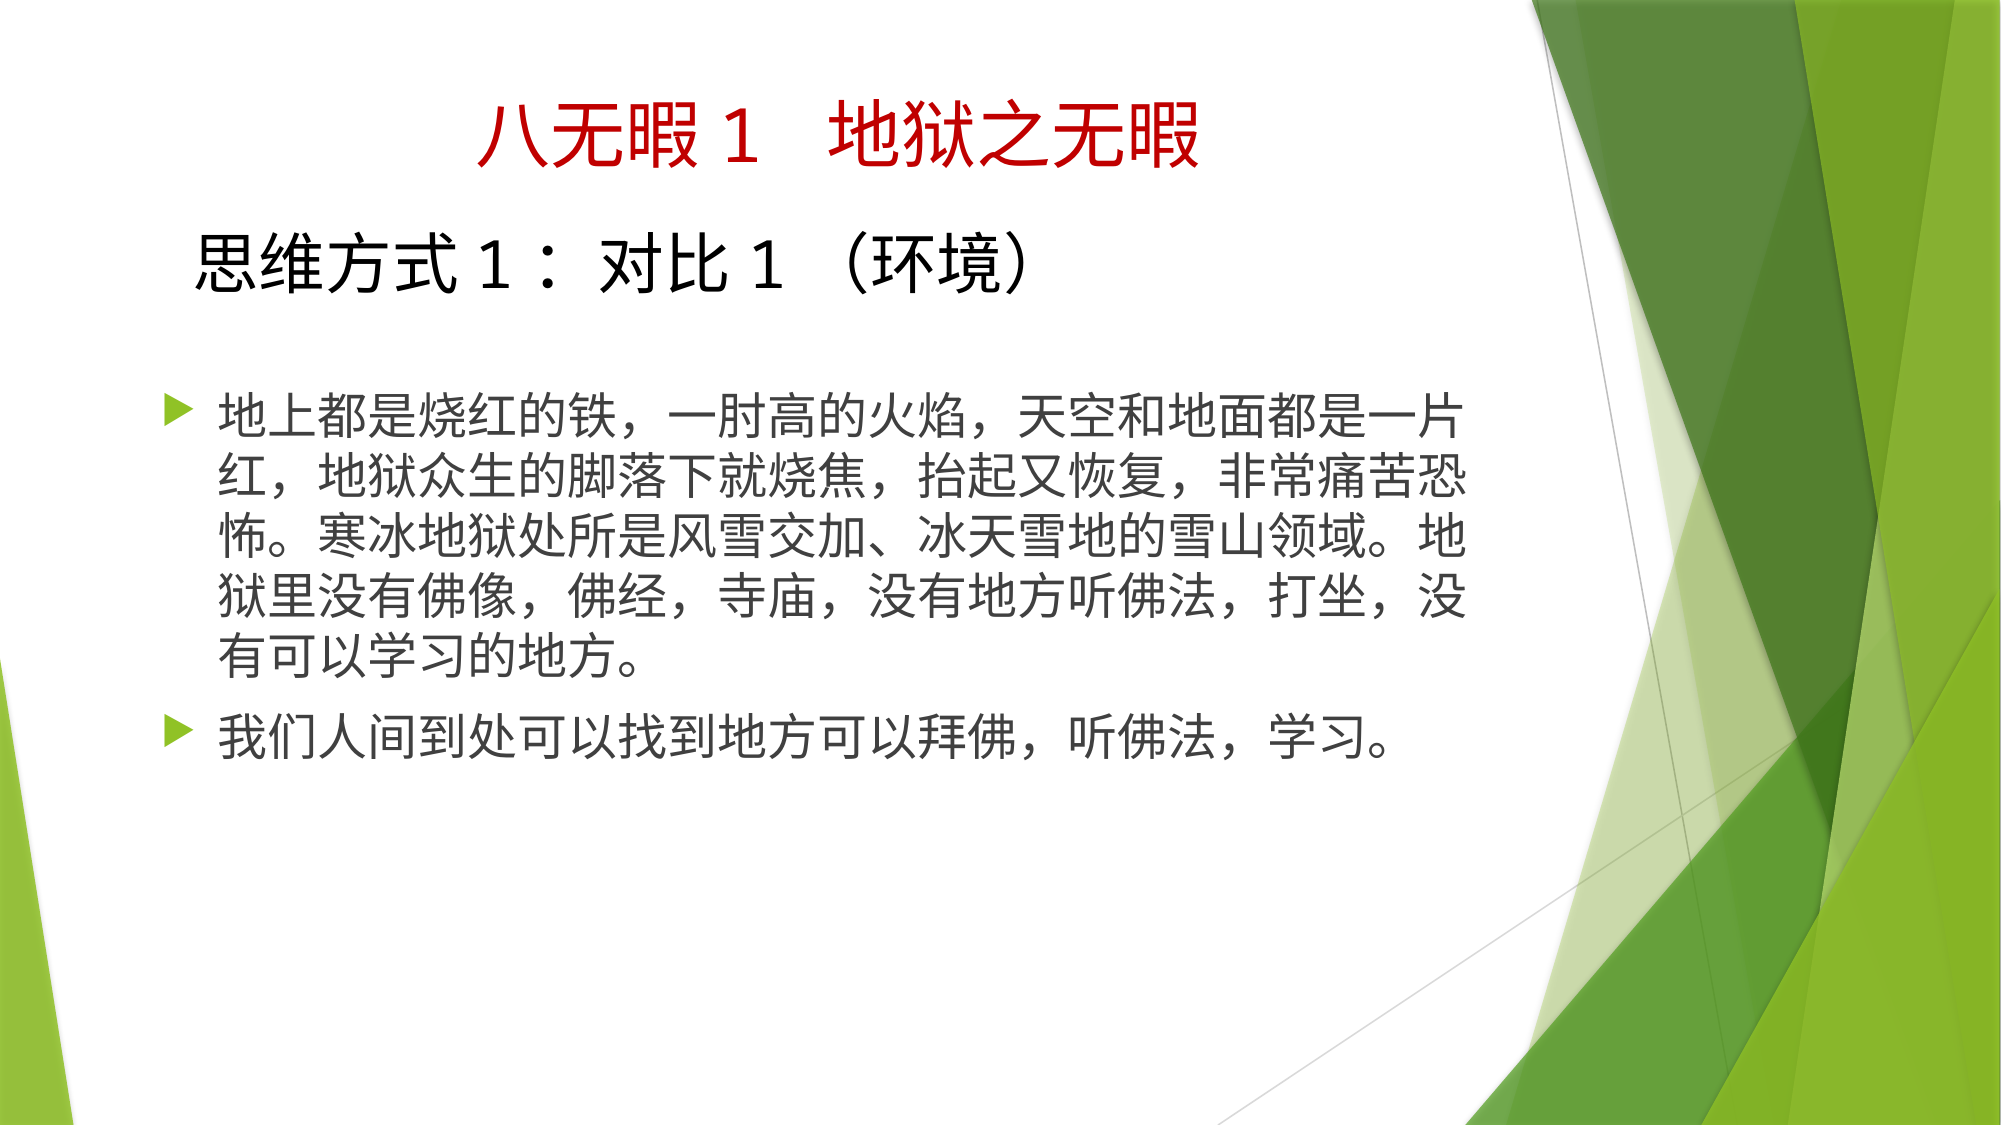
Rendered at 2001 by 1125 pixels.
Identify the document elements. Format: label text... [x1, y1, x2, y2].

text_box 八无暇1 地狱之无暇 [145, 80, 1532, 198]
title 思维方式1：对比1（环境） [177, 214, 1522, 317]
list 地上都是烧红的铁，一肘高的火焰，天空和地面都是一片红，地狱众生的脚落下就烧焦，抬起又恢复，非常痛苦恐怖。寒冰地狱处所是风雪交加、冰天雪地的雪山领域。地狱里没有佛像，佛经，寺庙，没有地方听佛法，打坐，没有可以学习的地方。 我们人间到处可以找到地方可以拜佛，听佛法，学习。 [145, 377, 1522, 848]
